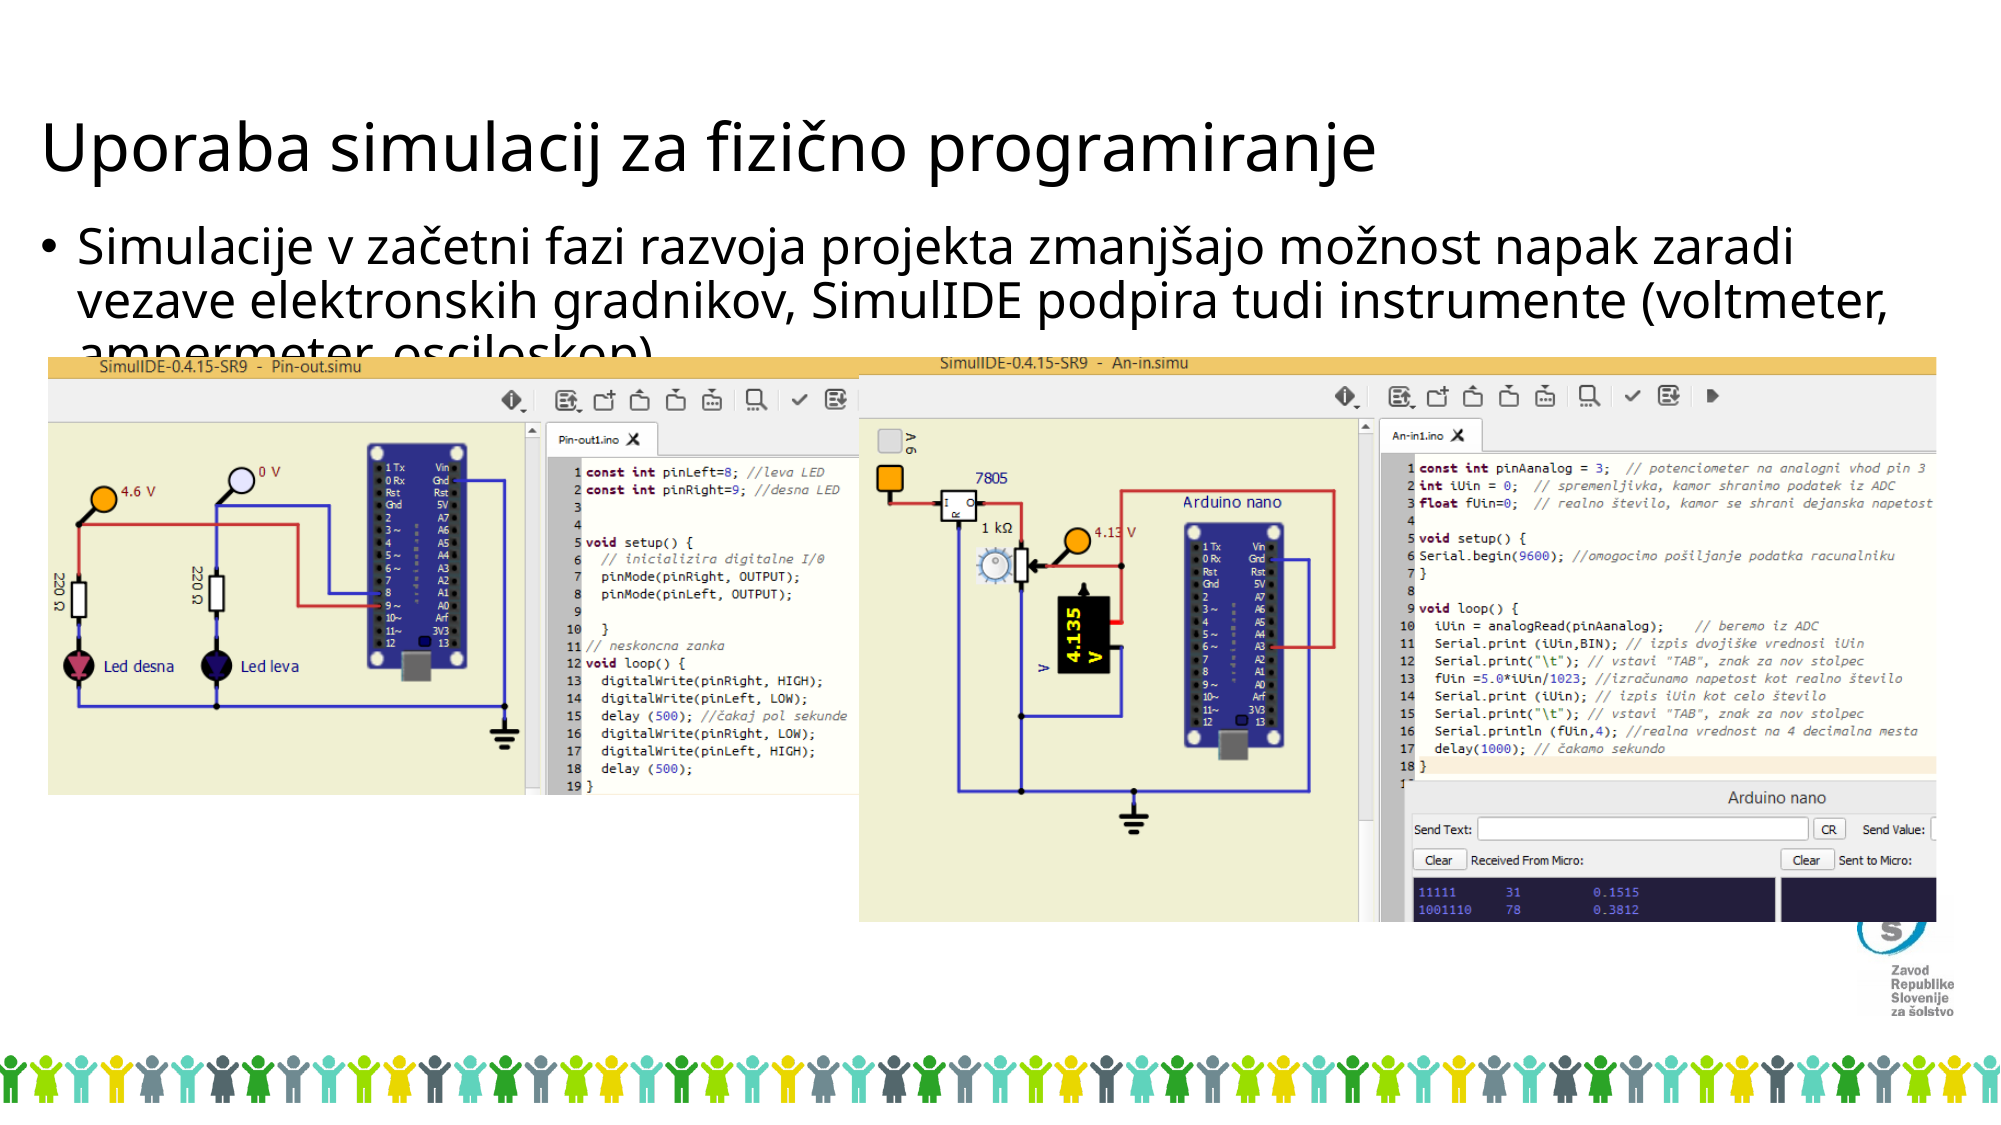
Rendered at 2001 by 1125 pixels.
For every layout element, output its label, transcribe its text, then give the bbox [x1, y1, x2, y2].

picture [48, 357, 1937, 923]
picture [0, 1055, 663, 1103]
title Uporaba simulacij za fizično programiranje [25, 24, 1975, 194]
picture [1336, 1055, 2000, 1103]
picture [665, 1055, 1335, 1103]
list Simulacije v začetni fazi razvoja projekta zmanjšajo možnost napak zaradi vezave elektronskih gradnikov, SimulIDE podpira tudi instrumente (voltmeter, ampermeter, osciloskop). [25, 214, 1975, 1038]
